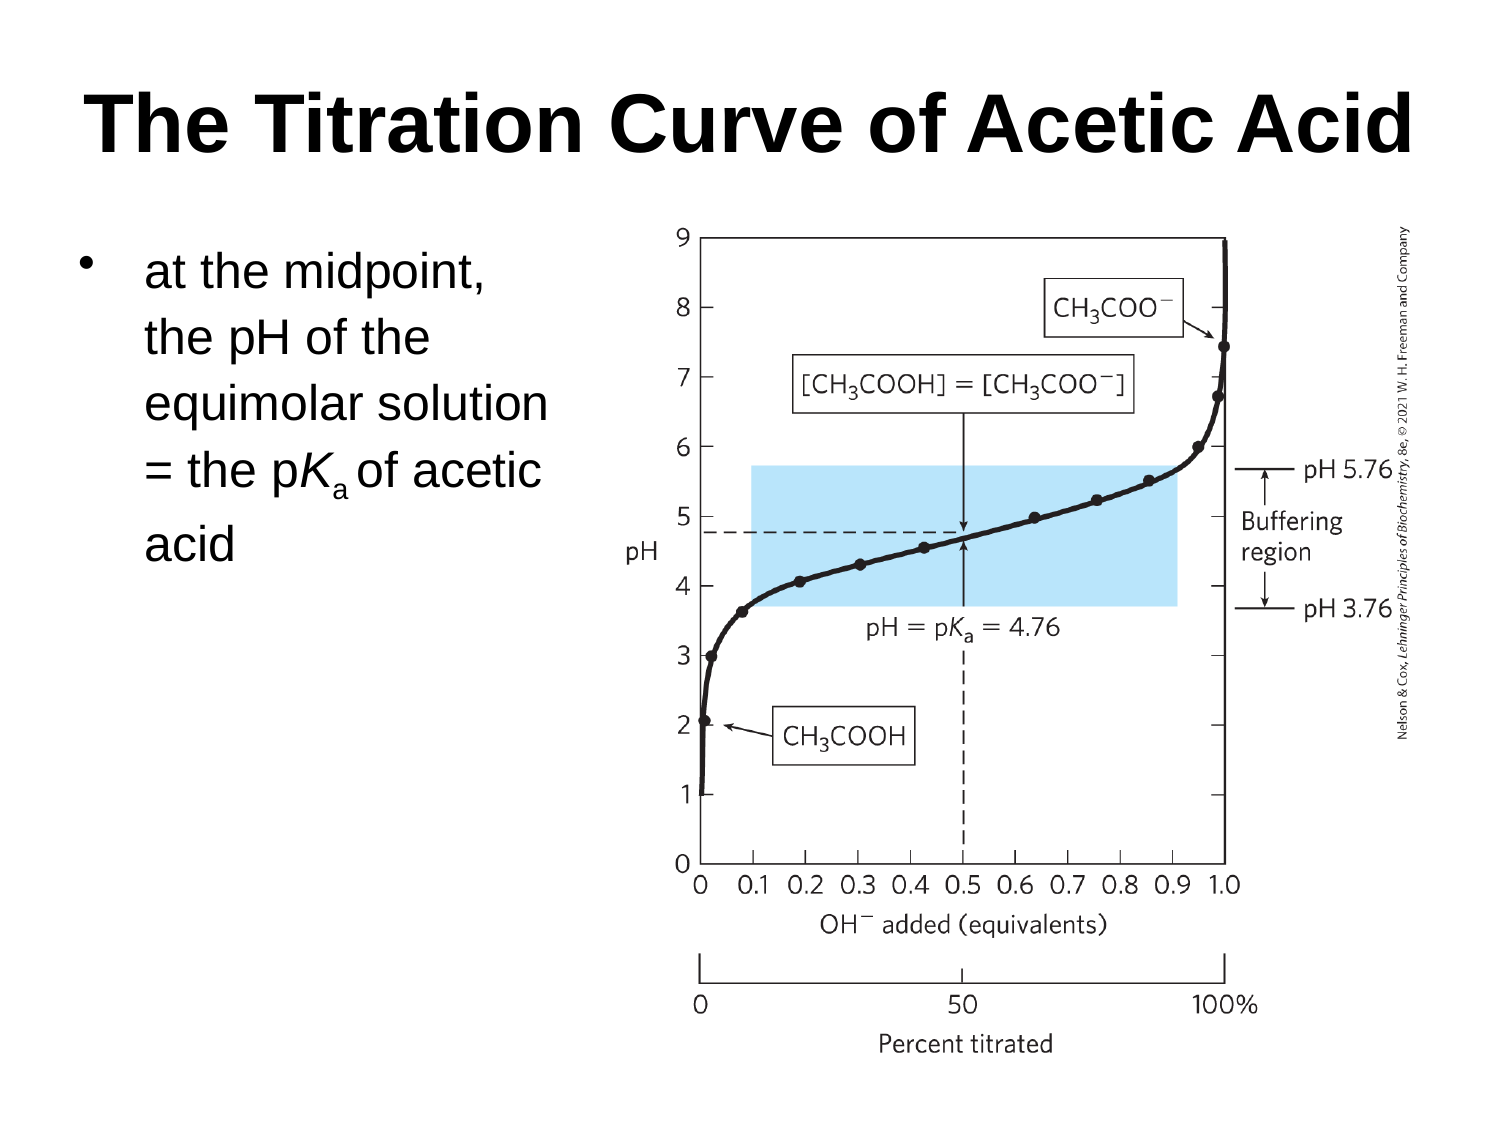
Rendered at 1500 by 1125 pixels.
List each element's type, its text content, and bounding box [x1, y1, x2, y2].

title The Titration Curve of Acetic Acid [0, 24, 1500, 213]
text_box at the midpoint, the pH of the equimolar solution = the pKa of acetic acid [54, 224, 575, 900]
picture [624, 224, 1413, 1055]
